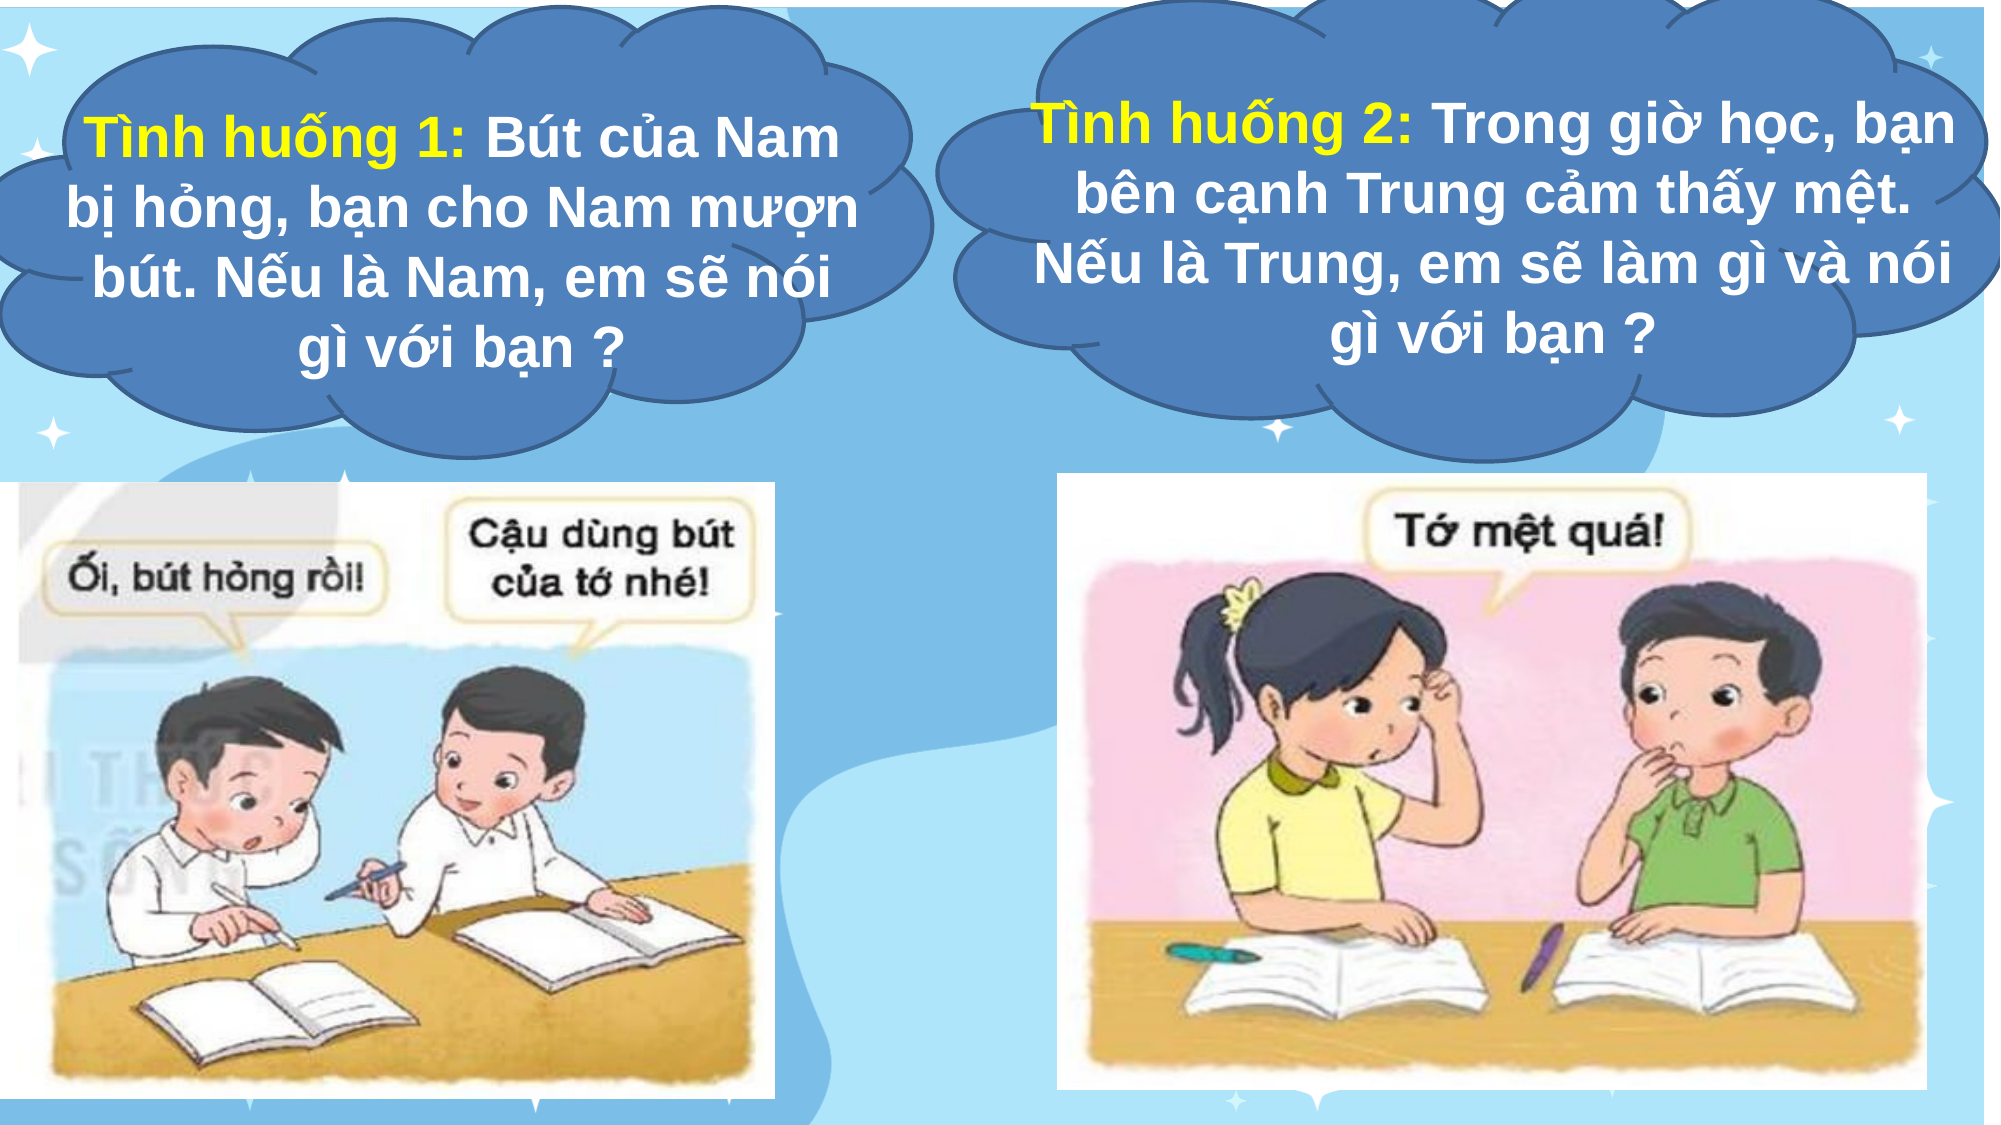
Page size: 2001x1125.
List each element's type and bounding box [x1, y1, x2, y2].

text_box [1508, 0, 1681, 5]
text_box [1135, 0, 1255, 5]
text_box [1989, 189, 2000, 285]
text_box [1695, 0, 1843, 5]
picture [0, 7, 1984, 1125]
text_box [1309, 0, 1496, 5]
